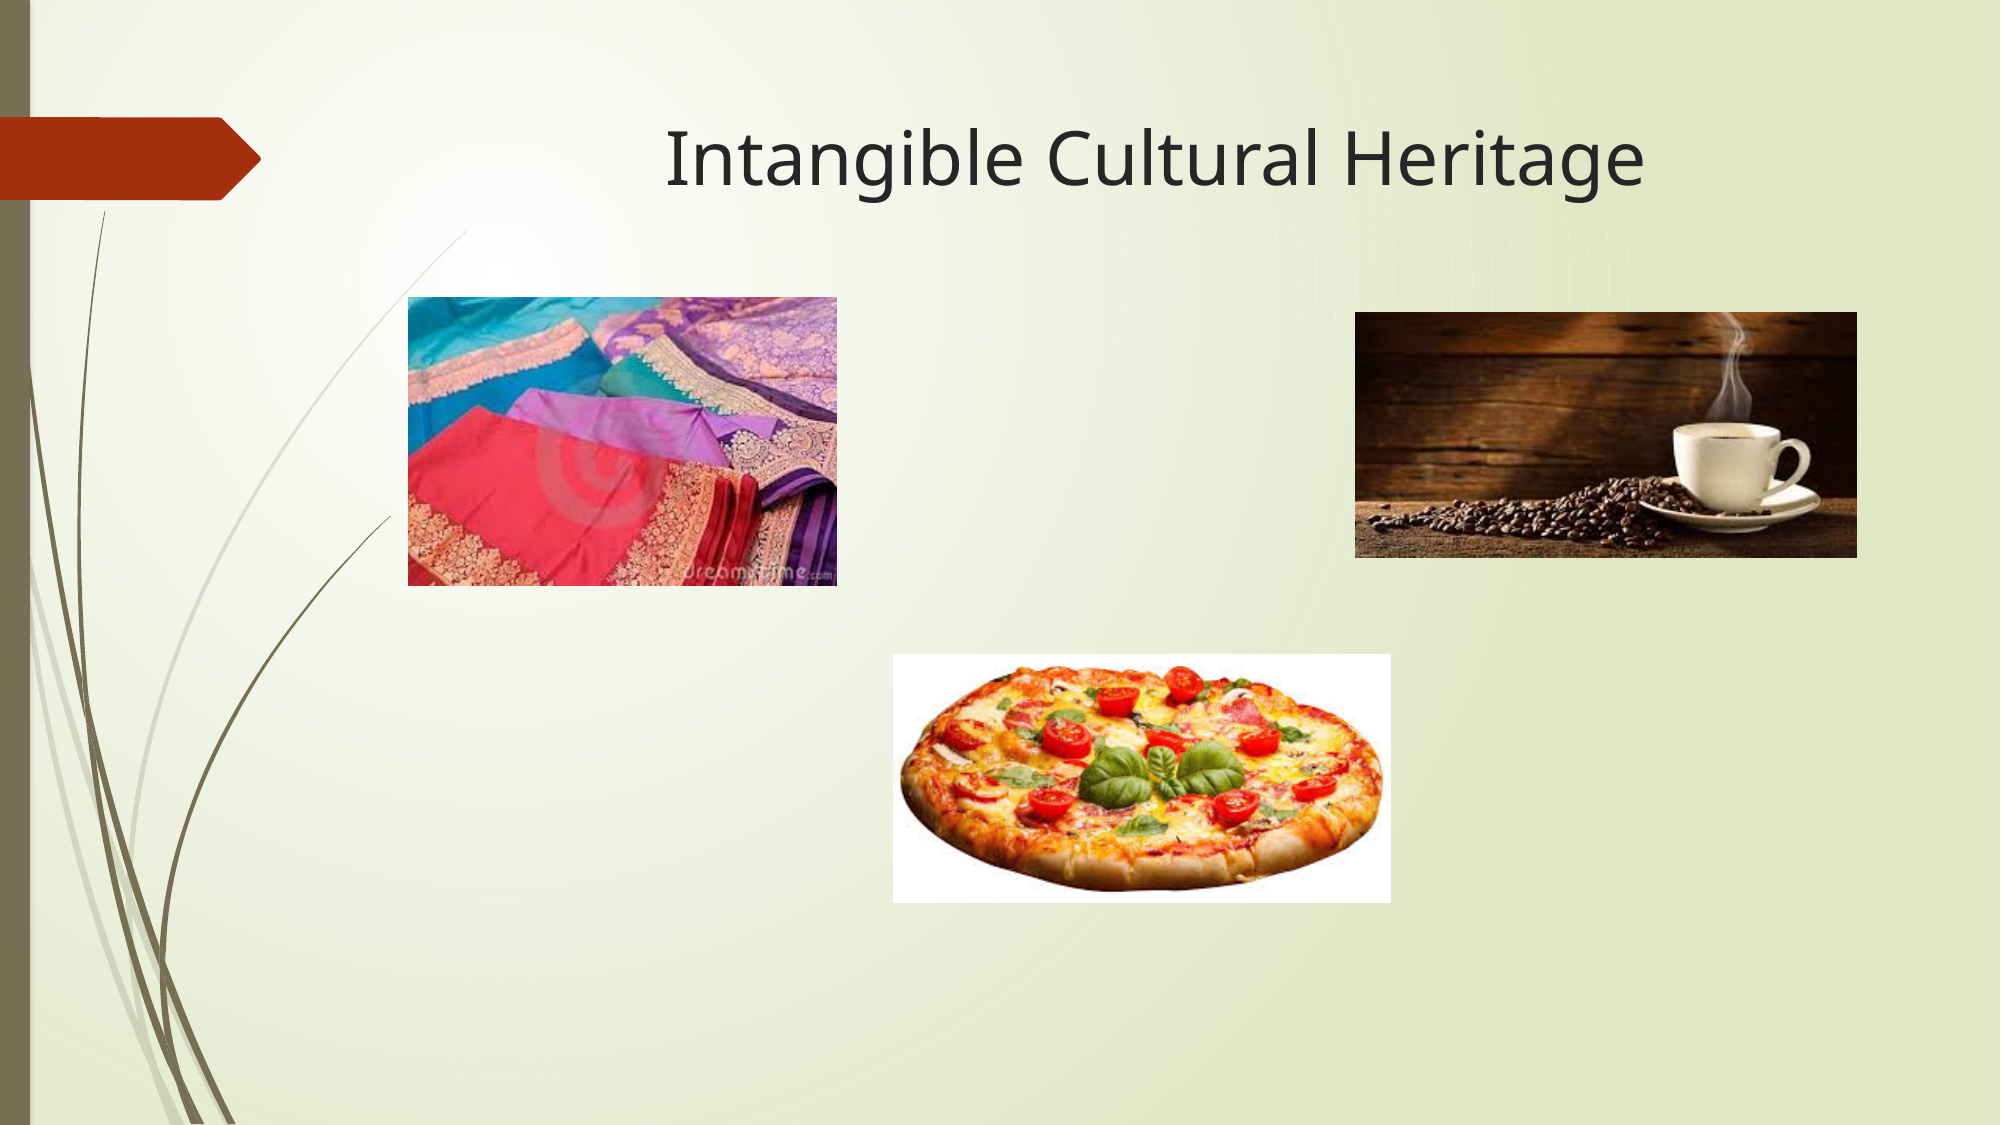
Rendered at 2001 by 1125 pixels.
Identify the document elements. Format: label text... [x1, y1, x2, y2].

picture [893, 654, 1391, 904]
title Intangible Cultural Heritage [425, 102, 1888, 313]
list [407, 297, 837, 586]
picture [1354, 312, 1857, 558]
